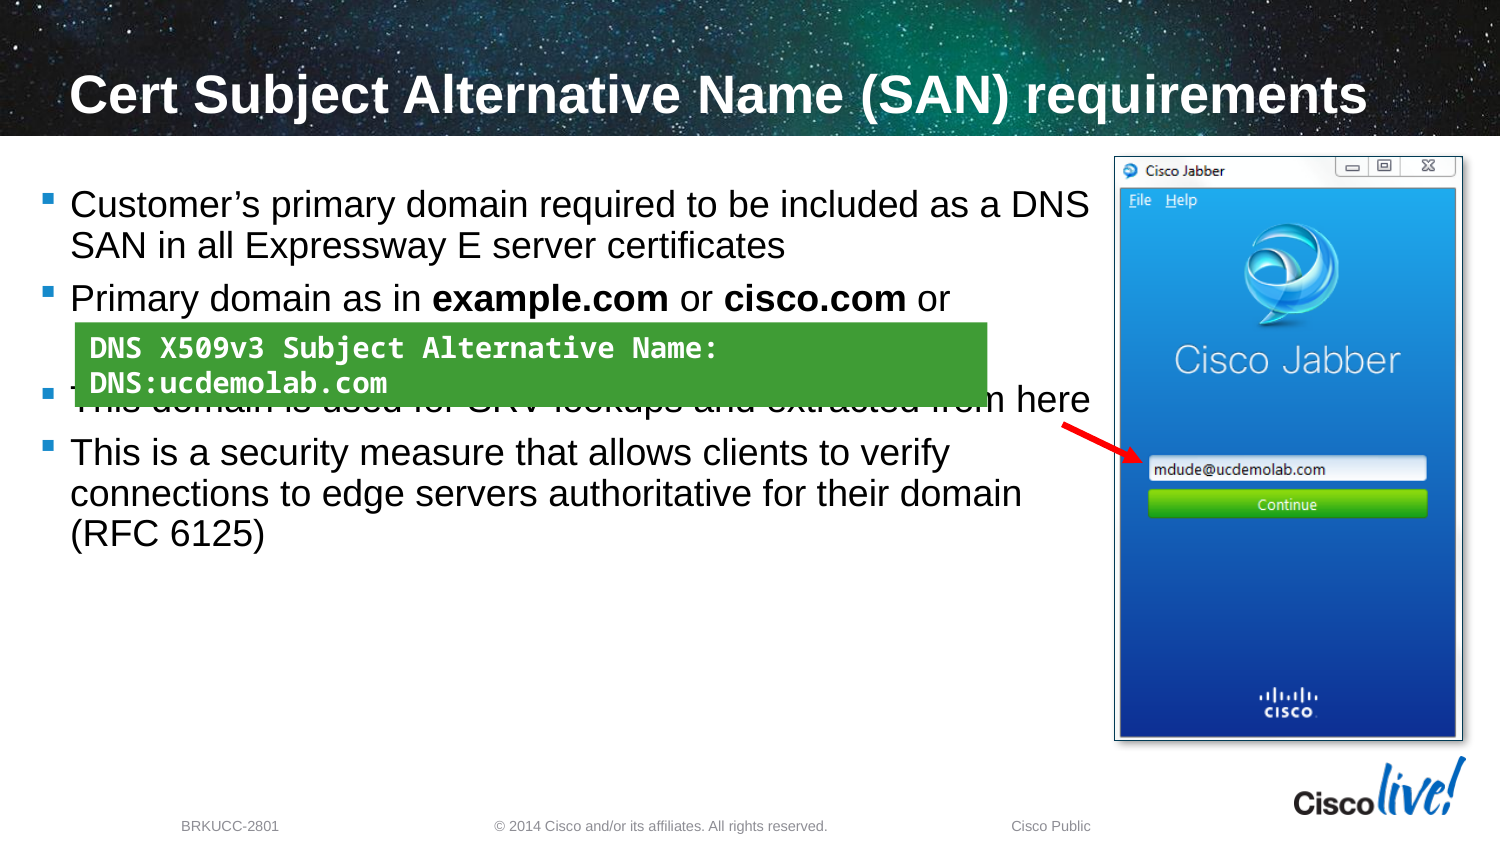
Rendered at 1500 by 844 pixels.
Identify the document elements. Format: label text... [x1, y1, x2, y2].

picture [1116, 158, 1461, 739]
picture [1294, 756, 1466, 815]
list Customer’s primary domain required to be included as a DNS SAN in all Expressway E server certificates Primary domain as in example.com or cisco.com or This domain is used for SRV lookups and extracted from here This is a security measure that allows clients to verify connections to edge servers authoritative for their domain (RFC 6125) [24, 177, 1113, 788]
title Cert Subject Alternative Name (SAN) requirements [54, 6, 1435, 133]
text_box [1062, 423, 1144, 464]
picture [0, 0, 1500, 136]
text_box DNS X509v3 Subject Alternative Name: DNS:ucdemolab.com [74, 322, 988, 407]
